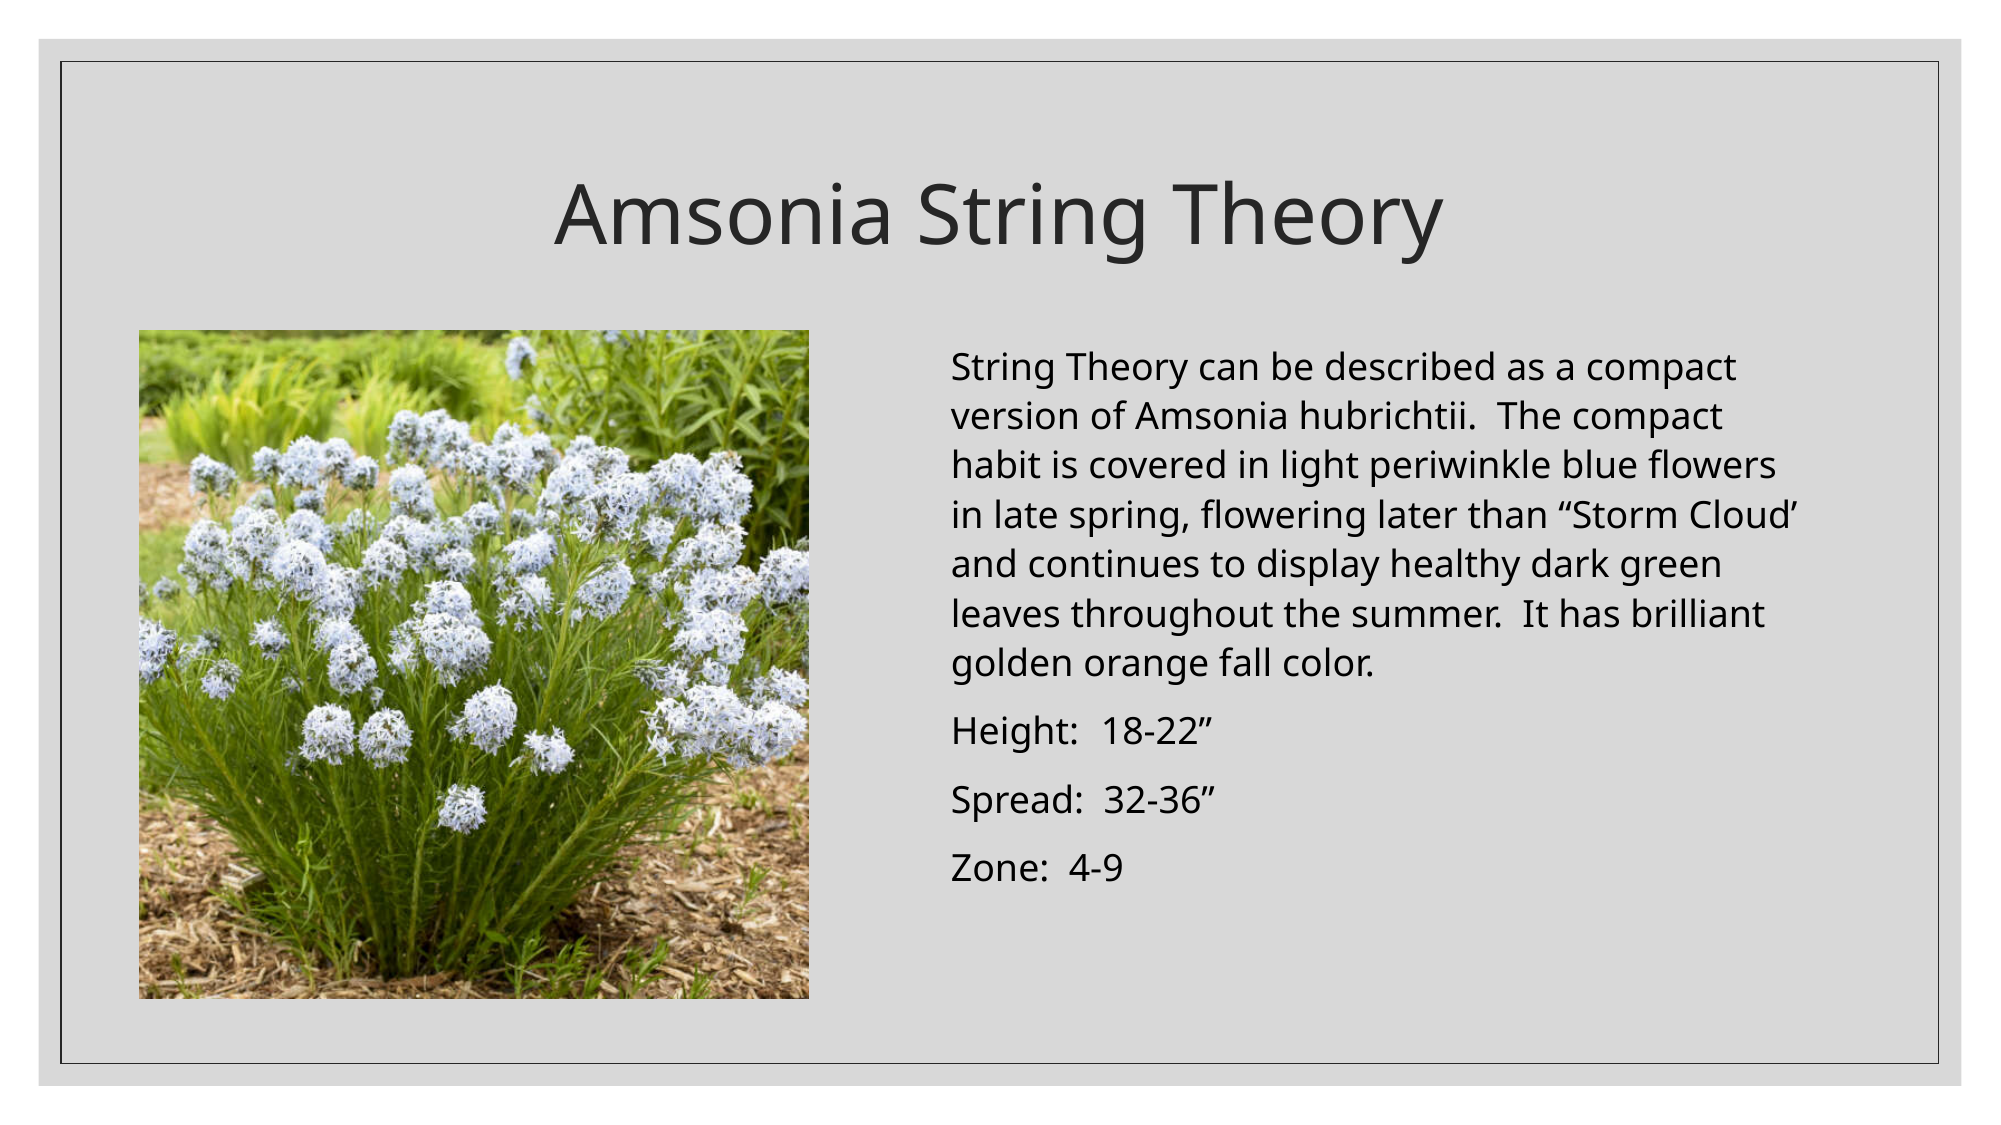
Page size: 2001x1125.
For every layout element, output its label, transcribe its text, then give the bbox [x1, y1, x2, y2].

list String Theory can be described as a compact version of Amsonia hubrichtii. The compact habit is covered in light periwinkle blue flowers in late spring, flowering later than “Storm Cloud’ and continues to display healthy dark green leaves throughout the summer. It has brilliant golden orange fall color. Height: 18-22” Spread: 32-36” Zone: 4-9 [935, 330, 1825, 977]
picture [139, 330, 809, 1000]
title Amsonia String Theory [174, 105, 1825, 331]
